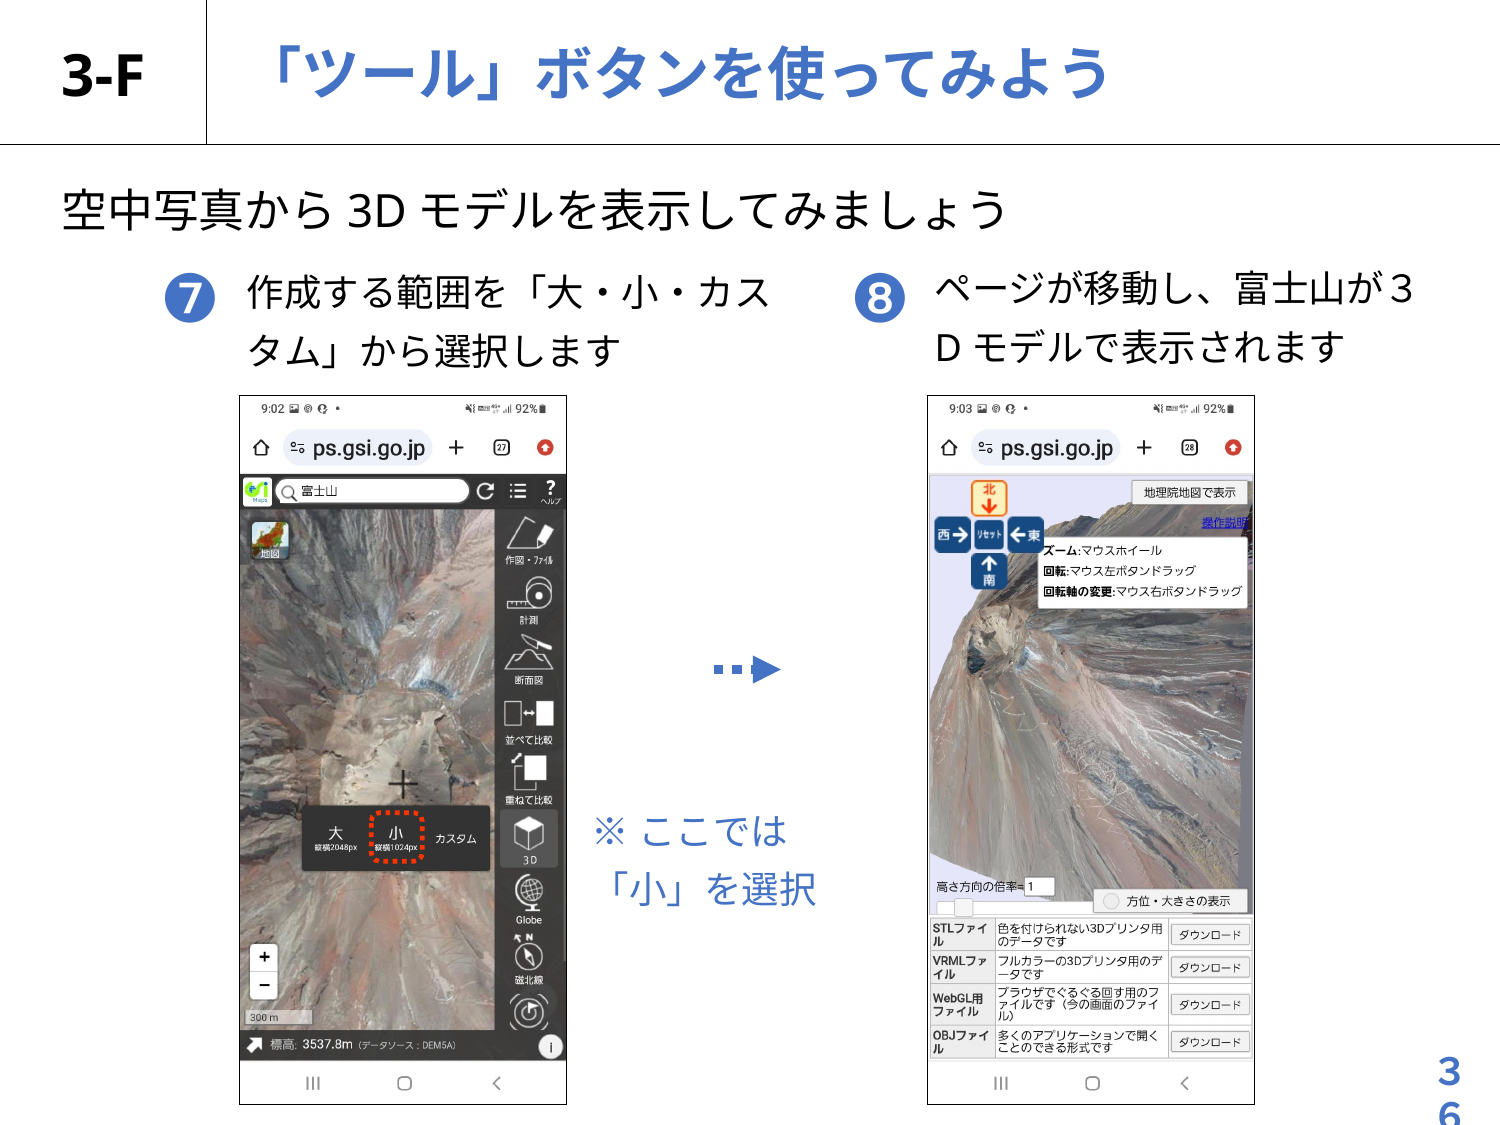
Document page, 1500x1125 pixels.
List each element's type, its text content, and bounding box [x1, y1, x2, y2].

text_box ❽ [835, 274, 919, 343]
text_box 作成する範囲を「大・小・カスタム」から選択します [231, 274, 824, 381]
picture [239, 395, 567, 1105]
text_box ※ここでは「小」を選択 [576, 786, 855, 919]
picture [927, 395, 1255, 1105]
title 「ツール」ボタンを使ってみよう [228, 36, 1472, 116]
text_box 空中写真から3Dモデルを表示してみましょう [46, 180, 1422, 274]
text_box ❼ [145, 274, 223, 343]
text_box ３６ [1399, 1063, 1500, 1123]
text_box ページが移動し、富士山が３Dモデルで表示されます [919, 244, 1454, 376]
text_box 3-F [0, 0, 207, 147]
